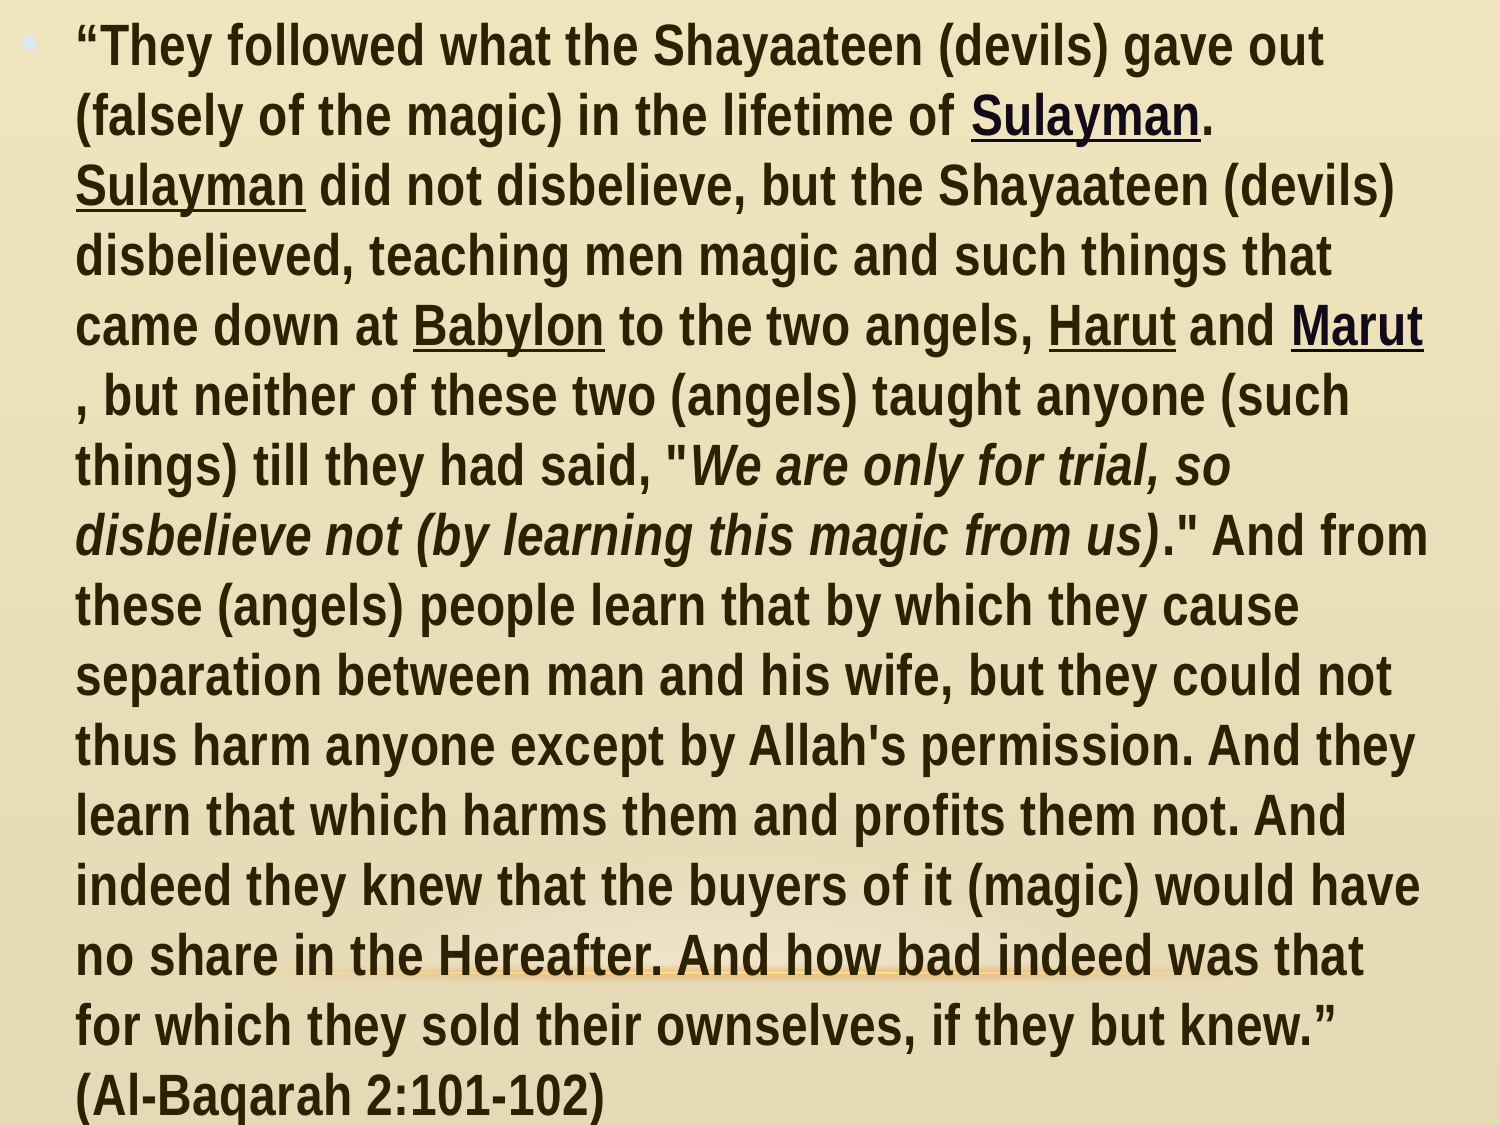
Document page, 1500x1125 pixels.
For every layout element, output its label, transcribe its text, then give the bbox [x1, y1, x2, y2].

list “They followed what the Shayaateen (devils) gave out (falsely of the magic) in the lifetime of Sulayman. Sulayman did not disbelieve, but the Shayaateen (devils) disbelieved, teaching men magic and such things that came down at Babylon to the two angels, Harut and Marut, but neither of these two (angels) taught anyone (such things) till they had said, "We are only for trial, so disbelieve not (by learning this magic from us)." And from these (angels) people learn that by which they cause separation between man and his wife, but they could not thus harm anyone except by Allah's permission. And they learn that which harms them and profits them not. And indeed they knew that the buyers of it (magic) would have no share in the Hereafter. And how bad indeed was that for which they sold their ownselves, if they but knew.” (Al-Baqarah 2:101-102) [4, 0, 1452, 591]
picture [0, 0, 1500, 1125]
